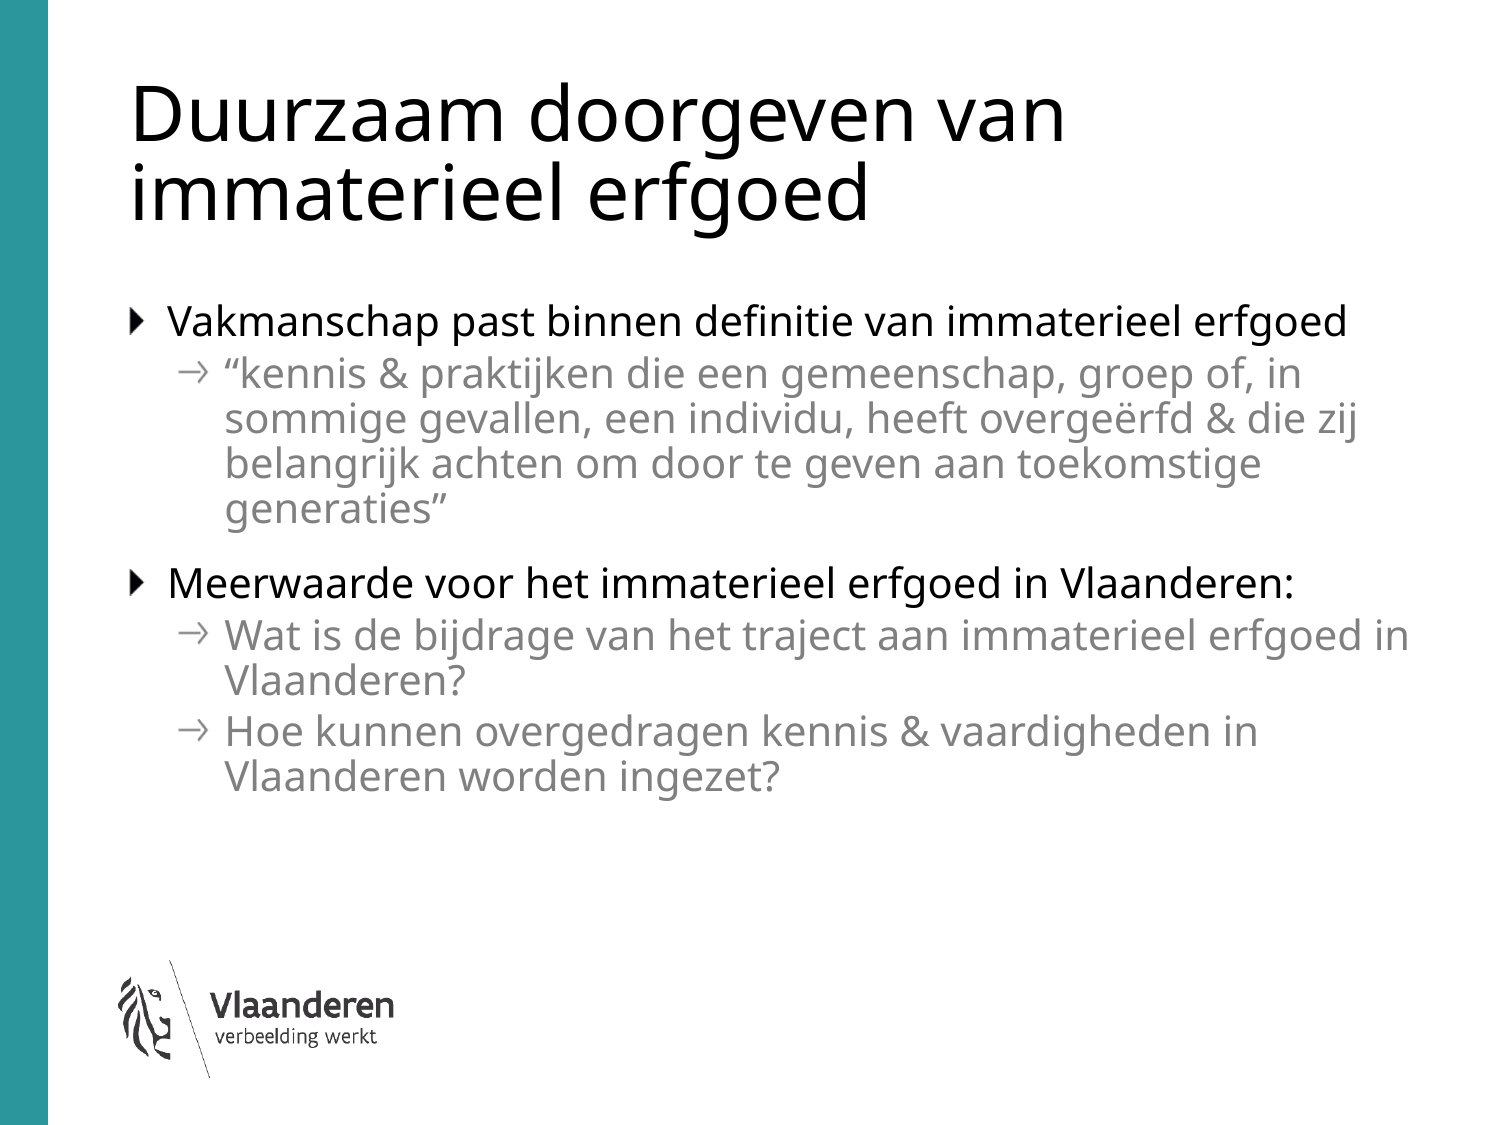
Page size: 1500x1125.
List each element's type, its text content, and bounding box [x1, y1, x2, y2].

picture [177, 719, 220, 742]
list Vakmanschap past binnen definitie van immaterieel erfgoed “kennis & praktijken die een gemeenschap, groep of, in sommige gevallen, een individu, heeft overgeërfd & die zij belangrijk achten om door te geven aan toekomstige generaties” Meerwaarde voor het immaterieel erfgoed in Vlaanderen: Wat is de bijdrage van het traject aan immaterieel erfgoed in Vlaanderen? Hoe kunnen overgedragen kennis & vaardigheden in Vlaanderen worden ingezet? [129, 184, 1430, 904]
picture [129, 307, 168, 335]
picture [118, 960, 395, 1078]
picture [177, 622, 220, 645]
title Duurzaam doorgeven van immaterieel erfgoed [129, 77, 1395, 184]
picture [129, 569, 168, 596]
picture [177, 361, 220, 384]
